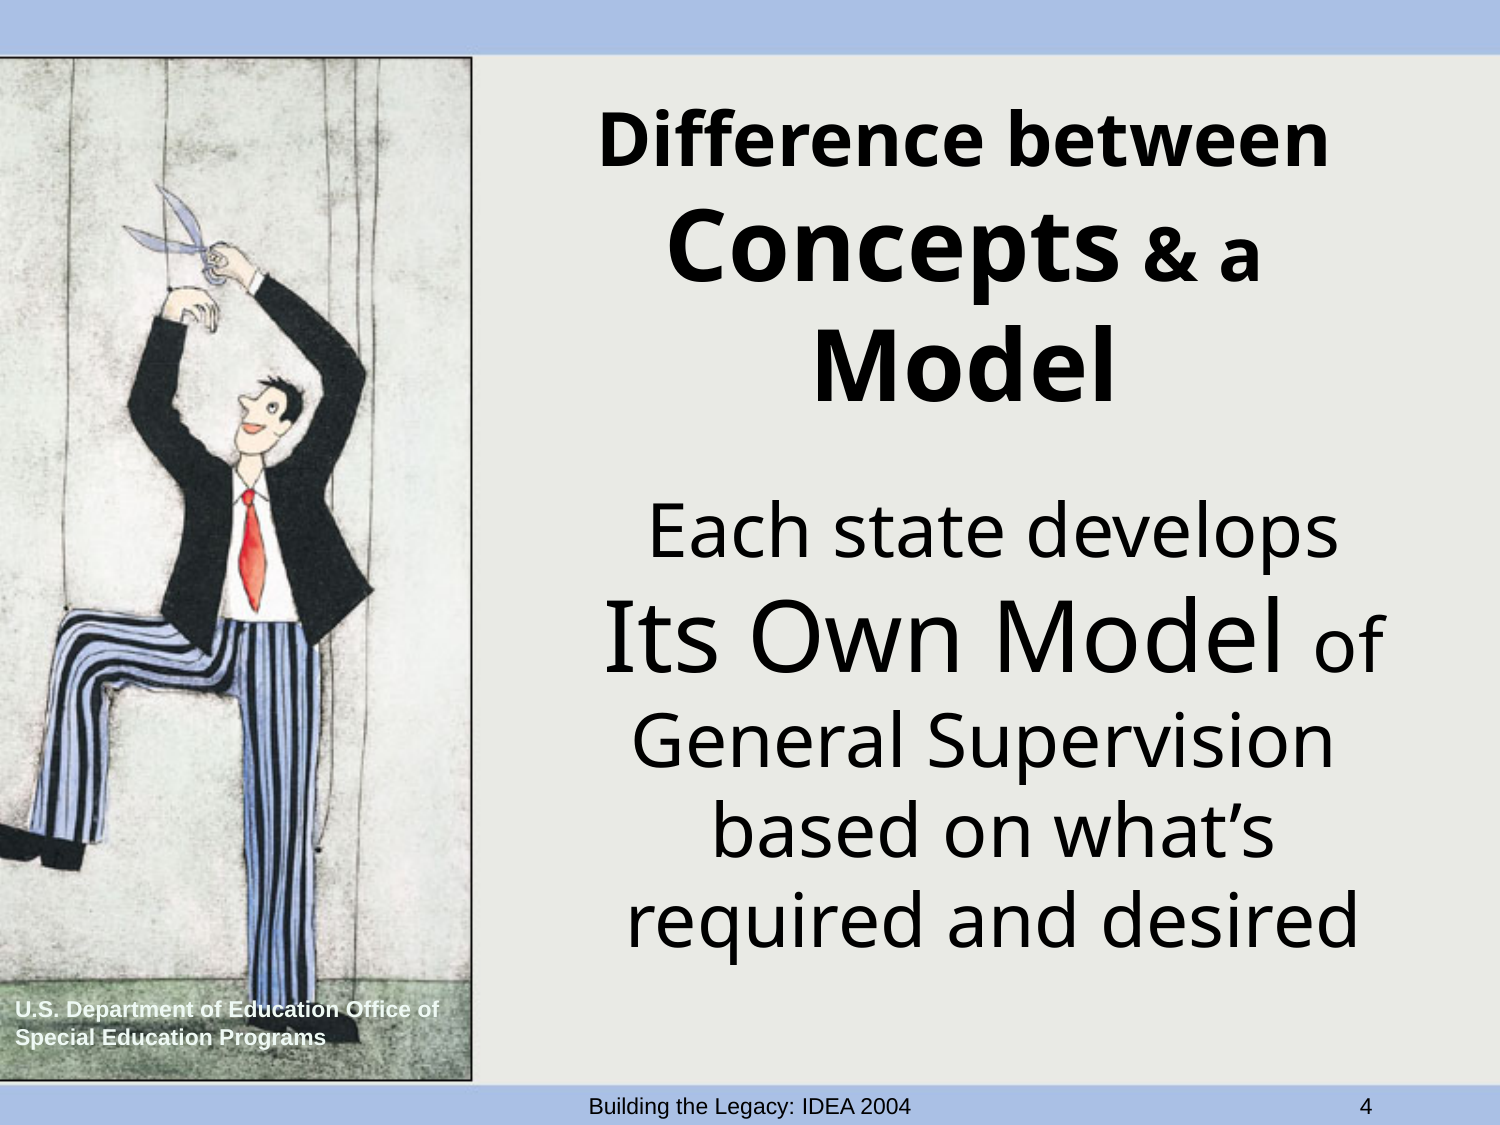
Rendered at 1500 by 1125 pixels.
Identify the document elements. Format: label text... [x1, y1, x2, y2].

footer Building the Legacy: IDEA 2004 [512, 1084, 988, 1123]
title Difference between Concepts & a Model [512, 162, 1416, 350]
subtitle Each state develops Its Own Model of General Supervision based on what’s required and desired [587, 474, 1400, 763]
slide_number U.S. Department of Education Office of Special Education Programs [0, 987, 463, 1076]
picture [0, 0, 1500, 1125]
slide_number 4 [1074, 1084, 1388, 1123]
